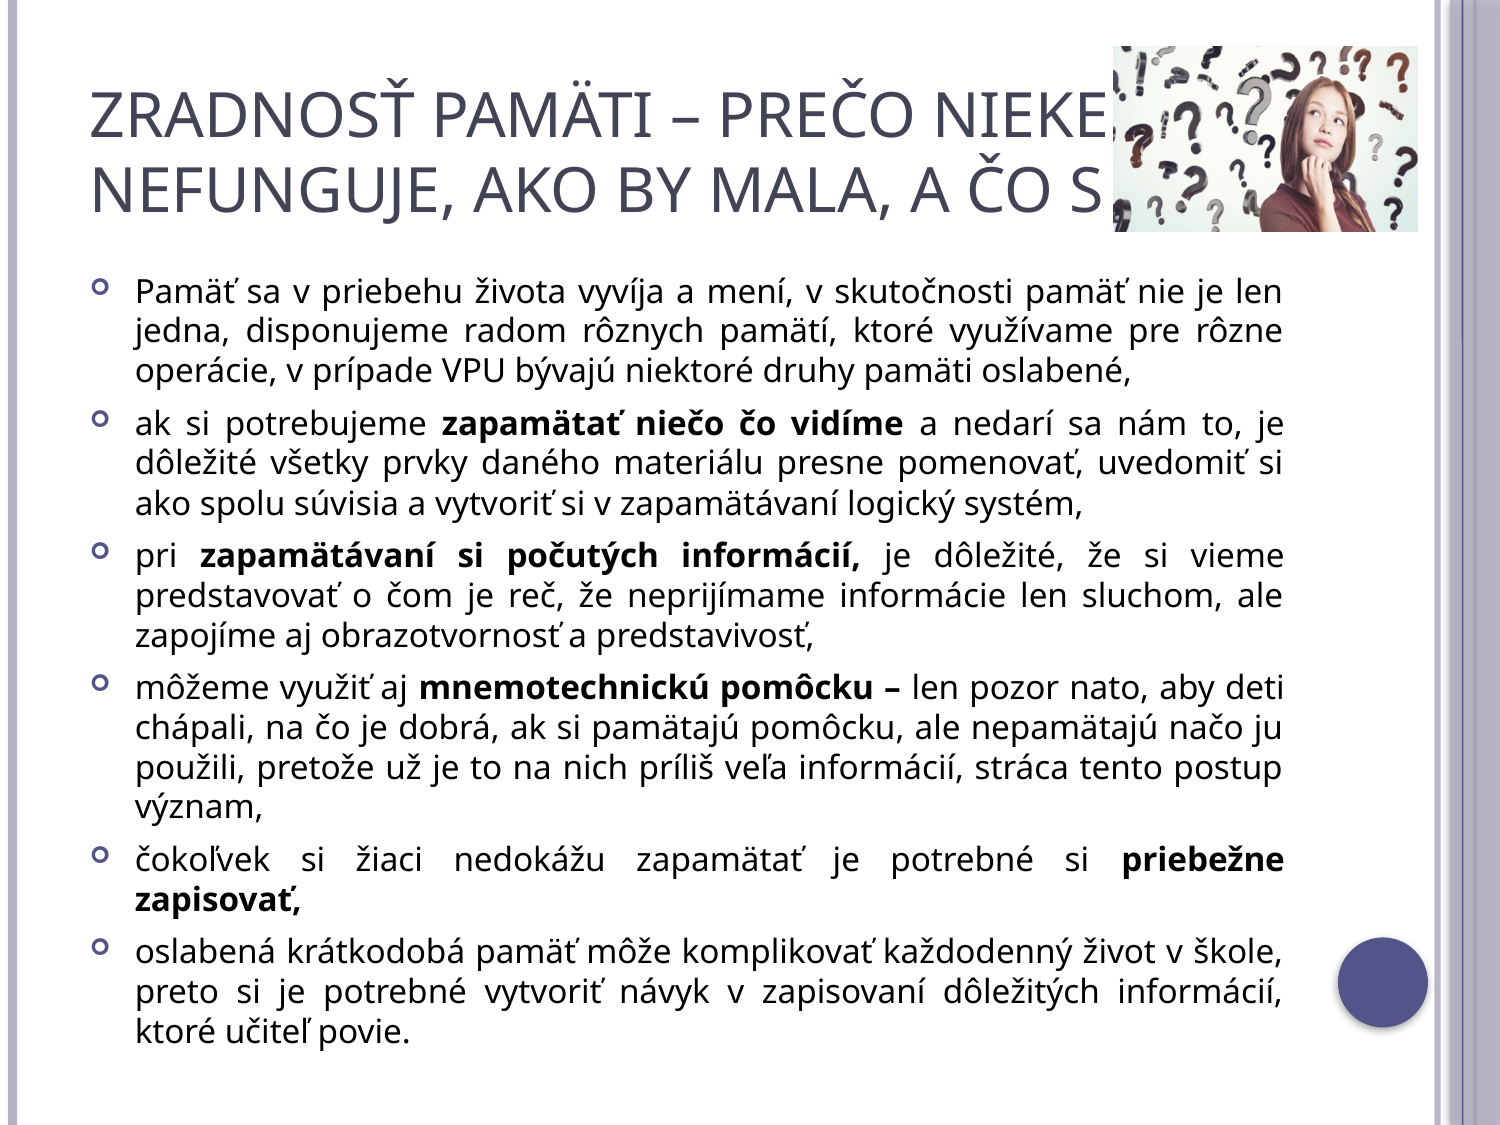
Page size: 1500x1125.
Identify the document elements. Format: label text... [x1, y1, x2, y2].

picture [1112, 46, 1419, 232]
title Zradnosť pamäti – prečo niekedy nefunguje, ako by mala, a čo s tým [75, 45, 1110, 233]
list Pamäť sa v priebehu života vyvíja a mení, v skutočnosti pamäť nie je len jedna, disponujeme radom rôznych pamätí, ktoré využívame pre rôzne operácie, v prípade VPU bývajú niektoré druhy pamäti oslabené, ak si potrebujeme zapamätať niečo čo vidíme a nedarí sa nám to, je dôležité všetky prvky daného materiálu presne pomenovať, uvedomiť si ako spolu súvisia a vytvoriť si v zapamätávaní logický systém, pri zapamätávaní si počutých informácií, je dôležité, že si vieme predstavovať o čom je reč, že neprijímame informácie len sluchom, ale zapojíme aj obrazotvornosť a predstavivosť, môžeme využiť aj mnemotechnickú pomôcku – len pozor nato, aby deti chápali, na čo je dobrá, ak si pamätajú pomôcku, ale nepamätajú načo ju použili, pretože už je to na nich príliš veľa informácií, stráca tento postup význam, čokoľvek si žiaci nedokážu zapamätať je potrebné si priebežne zapisovať, oslabená krátkodobá pamäť môže komplikovať každodenný život v škole, preto si je potrebné vytvoriť návyk v zapisovaní dôležitých informácií, ktoré učiteľ povie. [75, 262, 1300, 1062]
